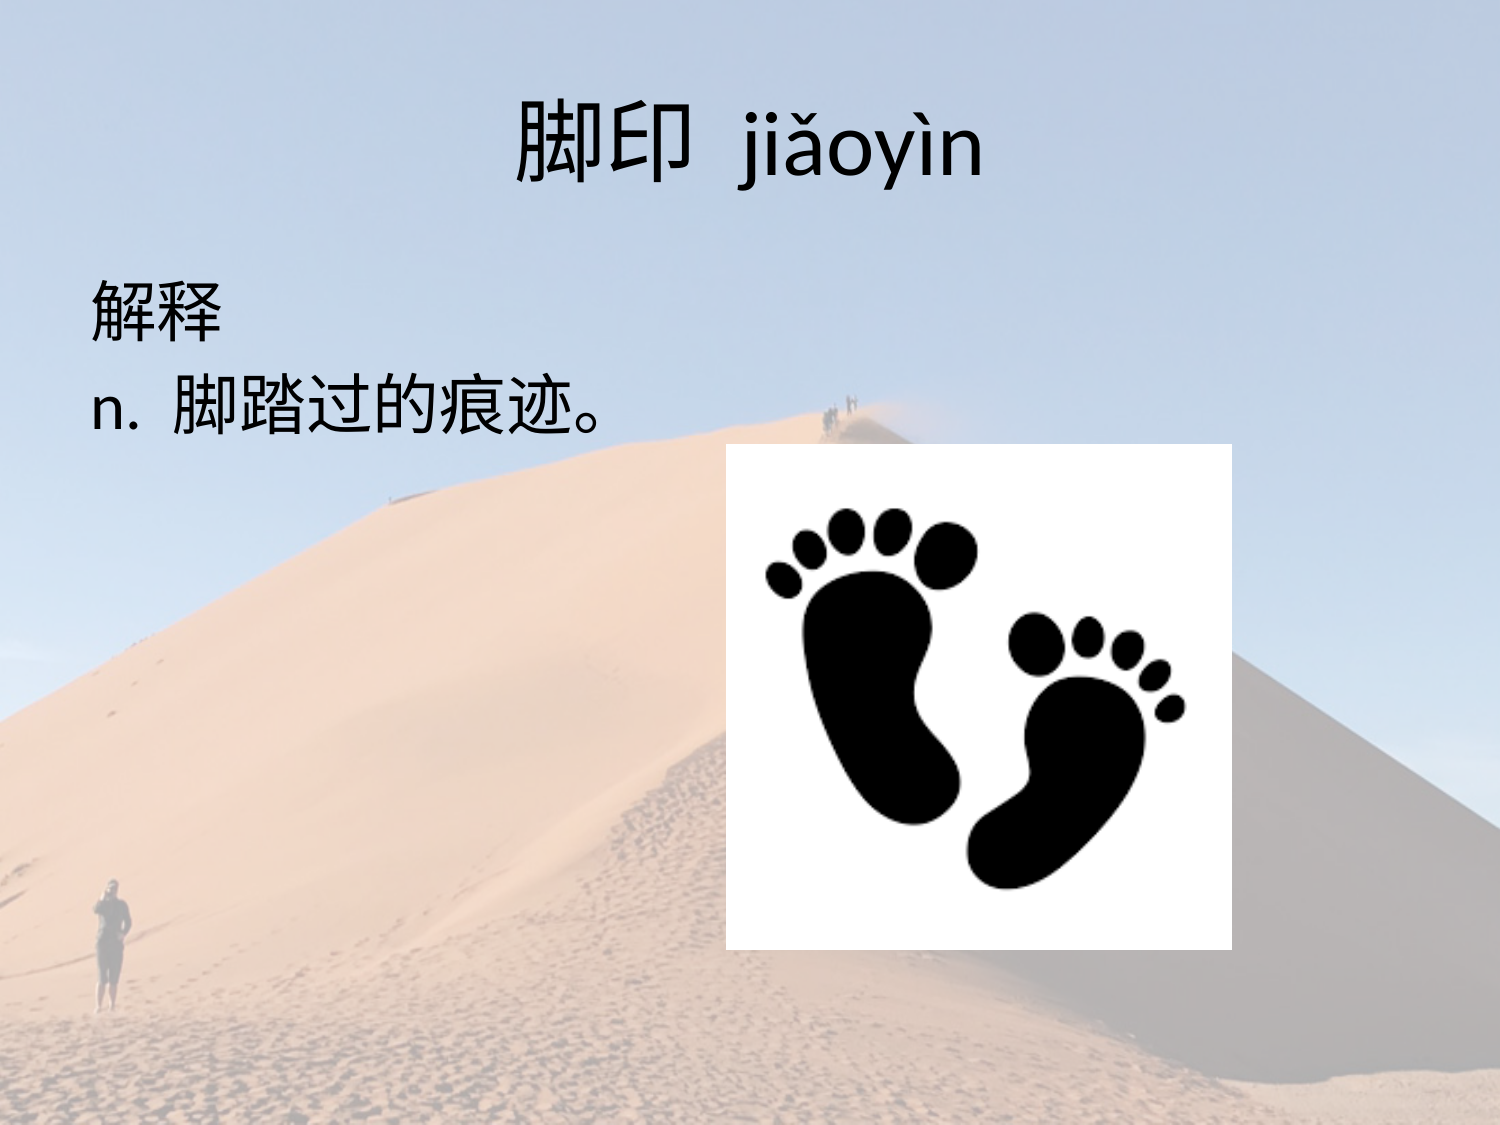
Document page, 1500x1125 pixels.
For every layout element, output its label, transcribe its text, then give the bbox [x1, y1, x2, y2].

list 解释 n. 脚踏过的痕迹。 [75, 262, 1425, 1005]
picture [726, 444, 1232, 950]
title 脚印 jiǎoyìn [75, 45, 1425, 233]
